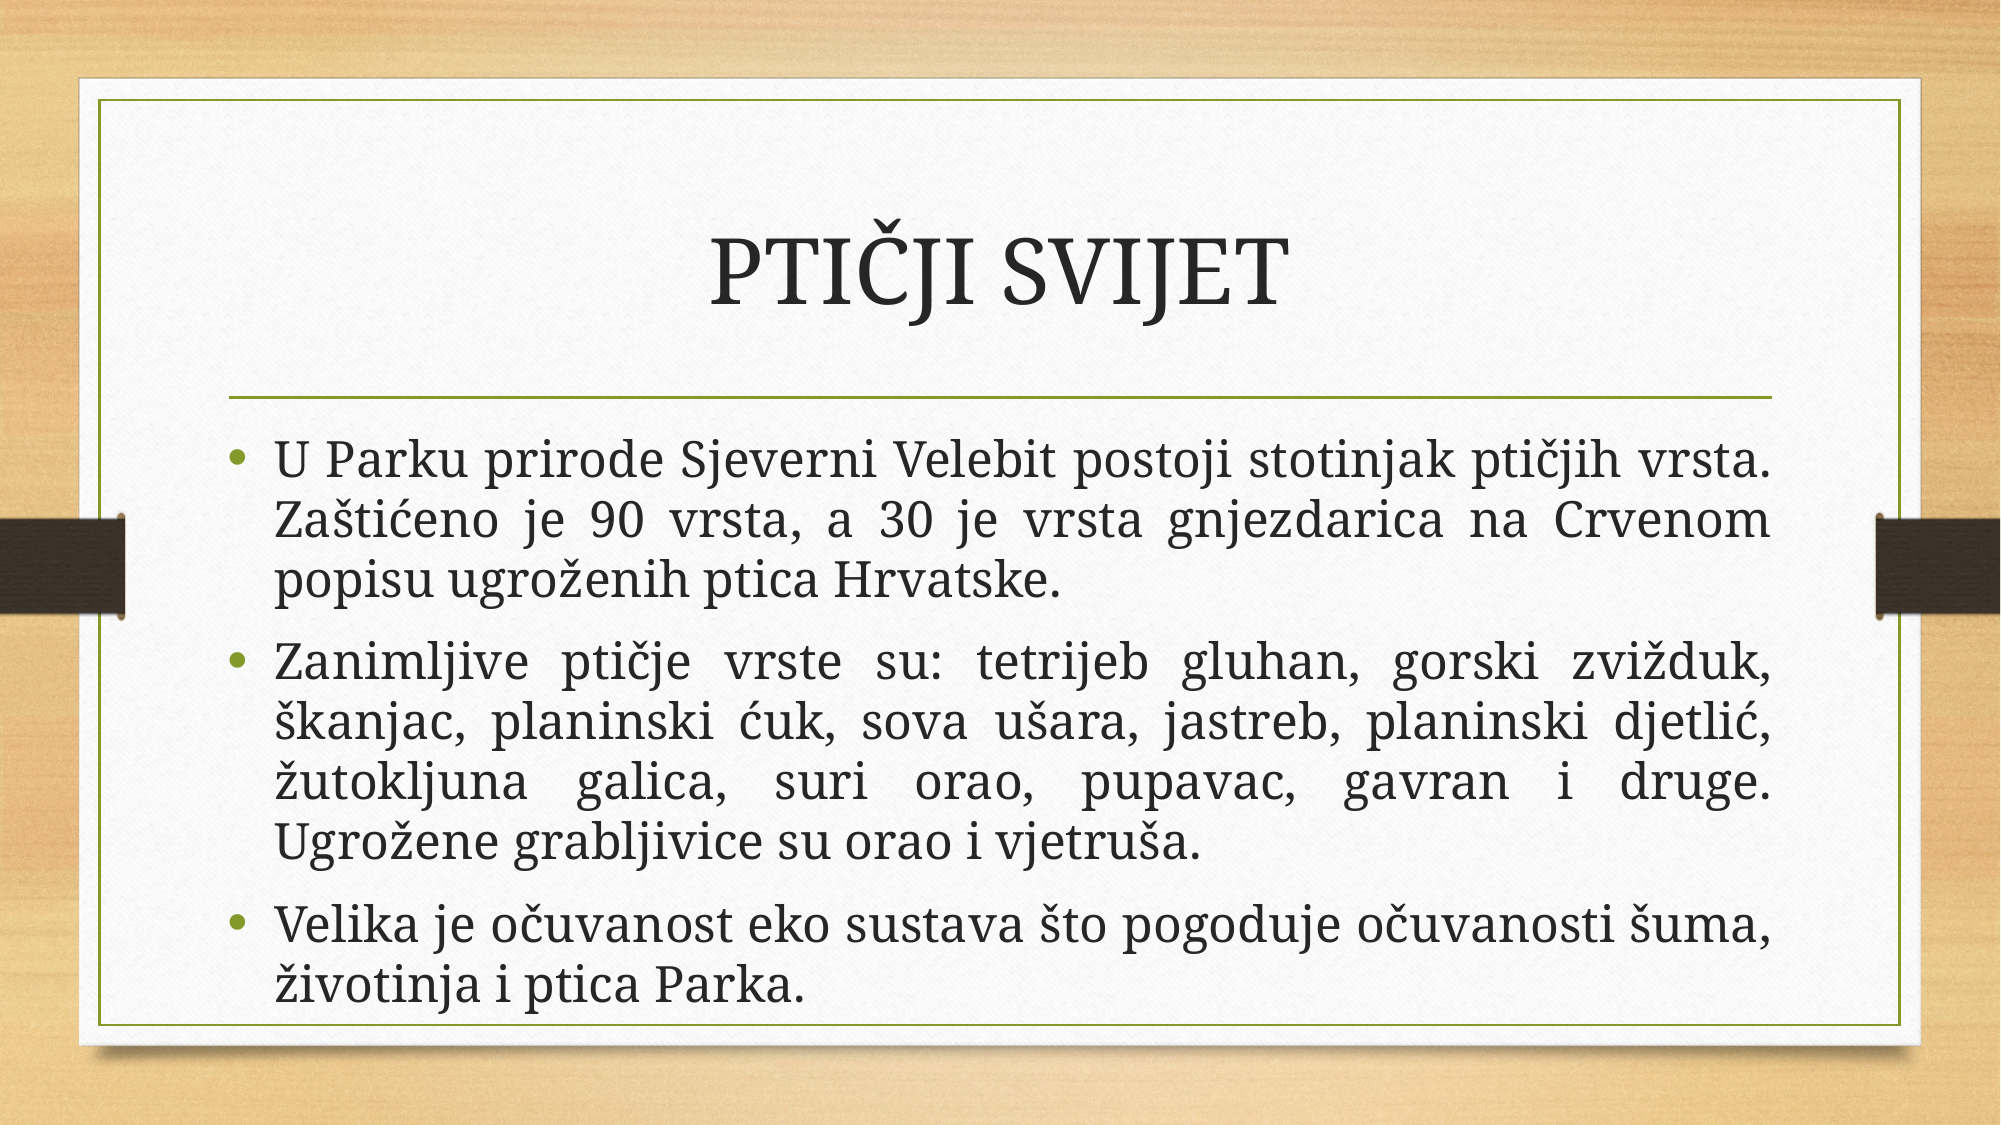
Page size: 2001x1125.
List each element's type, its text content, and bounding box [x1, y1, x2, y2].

title PTIČJI SVIJET [212, 161, 1788, 375]
picture [0, 0, 2001, 1125]
list U Parku prirode Sjeverni Velebit postoji stotinjak ptičjih vrsta. Zaštićeno je 90 vrsta, a 30 je vrsta gnjezdarica na Crvenom popisu ugroženih ptica Hrvatske. Zanimljive ptičje vrste su: tetrijeb gluhan, gorski zvižduk, škanjac, planinski ćuk, sova ušara, jastreb, planinski djetlić, žutokljuna galica, suri orao, pupavac, gavran i druge. Ugrožene grabljivice su orao i vjetruša. Velika je očuvanost eko sustava što pogoduje očuvanosti šuma, životinja i ptica Parka. [212, 419, 1788, 964]
